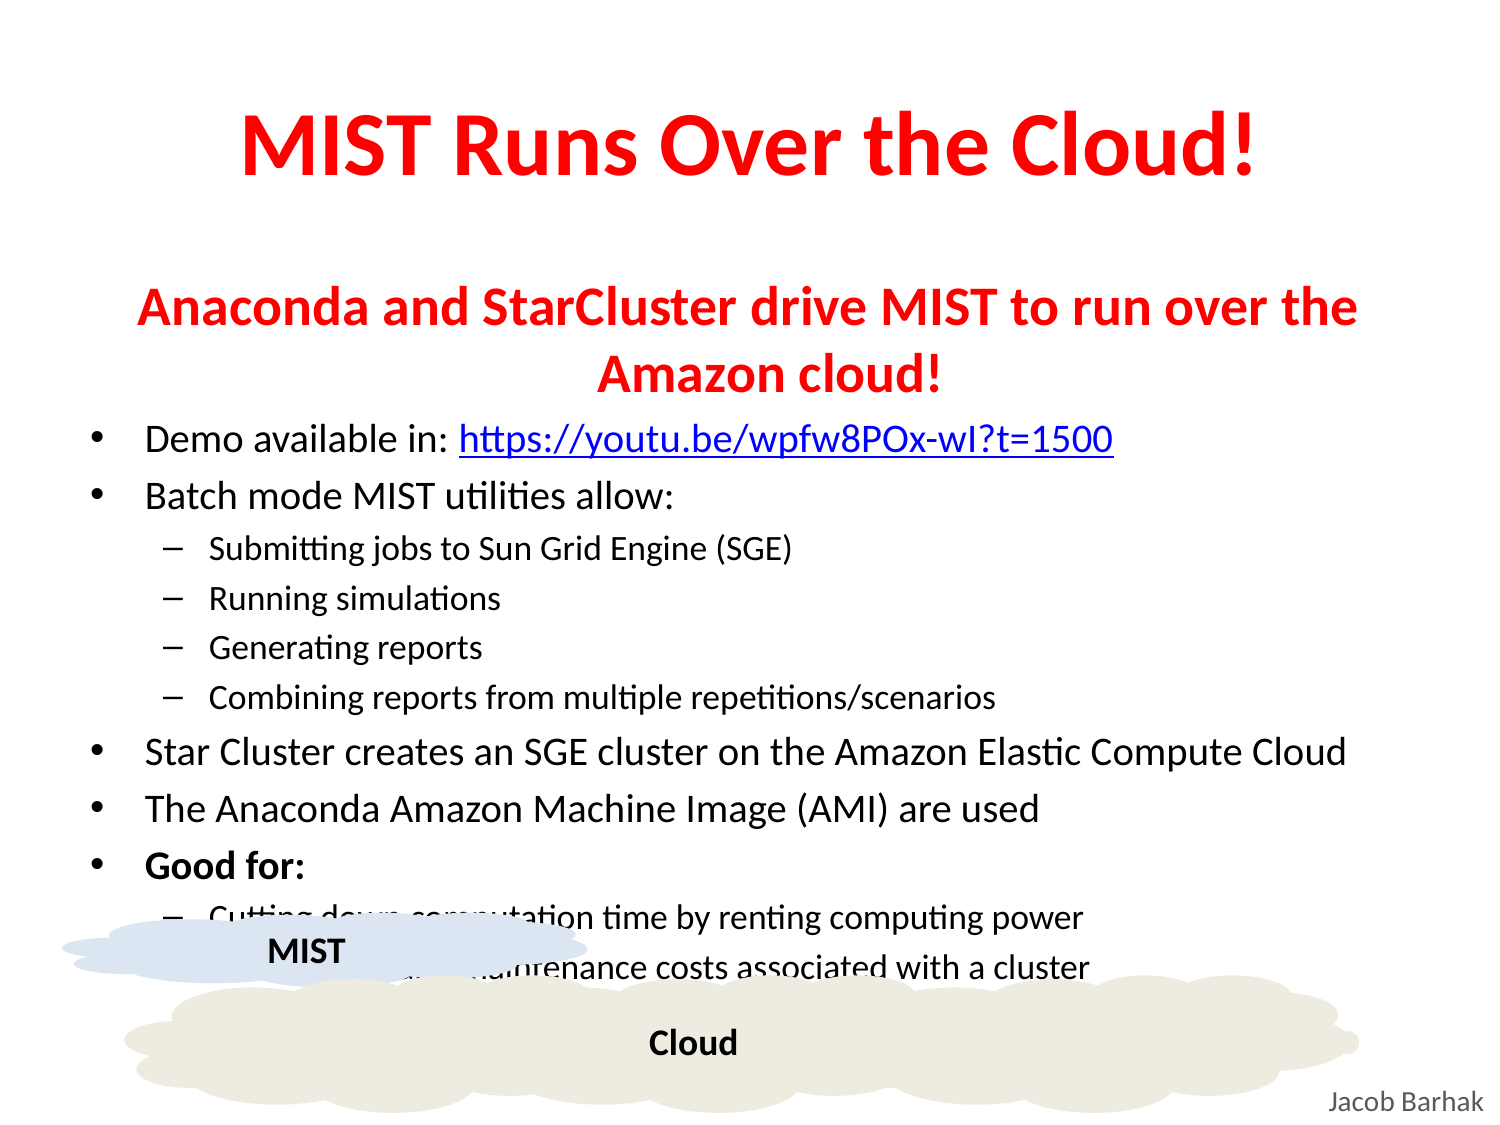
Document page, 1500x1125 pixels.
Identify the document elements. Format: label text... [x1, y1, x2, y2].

title MIST Runs Over the Cloud! [75, 45, 1425, 233]
text_box MIST [59, 910, 590, 989]
text_box [122, 973, 587, 1115]
text_box [822, 973, 1362, 1115]
list Anaconda and StarCluster drive MIST to run over the Amazon cloud! Demo available in: https://youtu.be/wpfw8POx-wI?t=1500 Batch mode MIST utilities allow: Submitting jobs to Sun Grid Engine (SGE) Running simulations Generating reports Combining reports from multiple repetitions/scenarios Star Cluster creates an SGE cluster on the Amazon Elastic Compute Cloud The Anaconda Amazon Machine Image (AMI) are used Good for: Cutting down computation time by renting computing power Saving initial and maintenance costs associated with a cluster [75, 262, 1425, 1005]
text_box Cloud [447, 973, 915, 1115]
